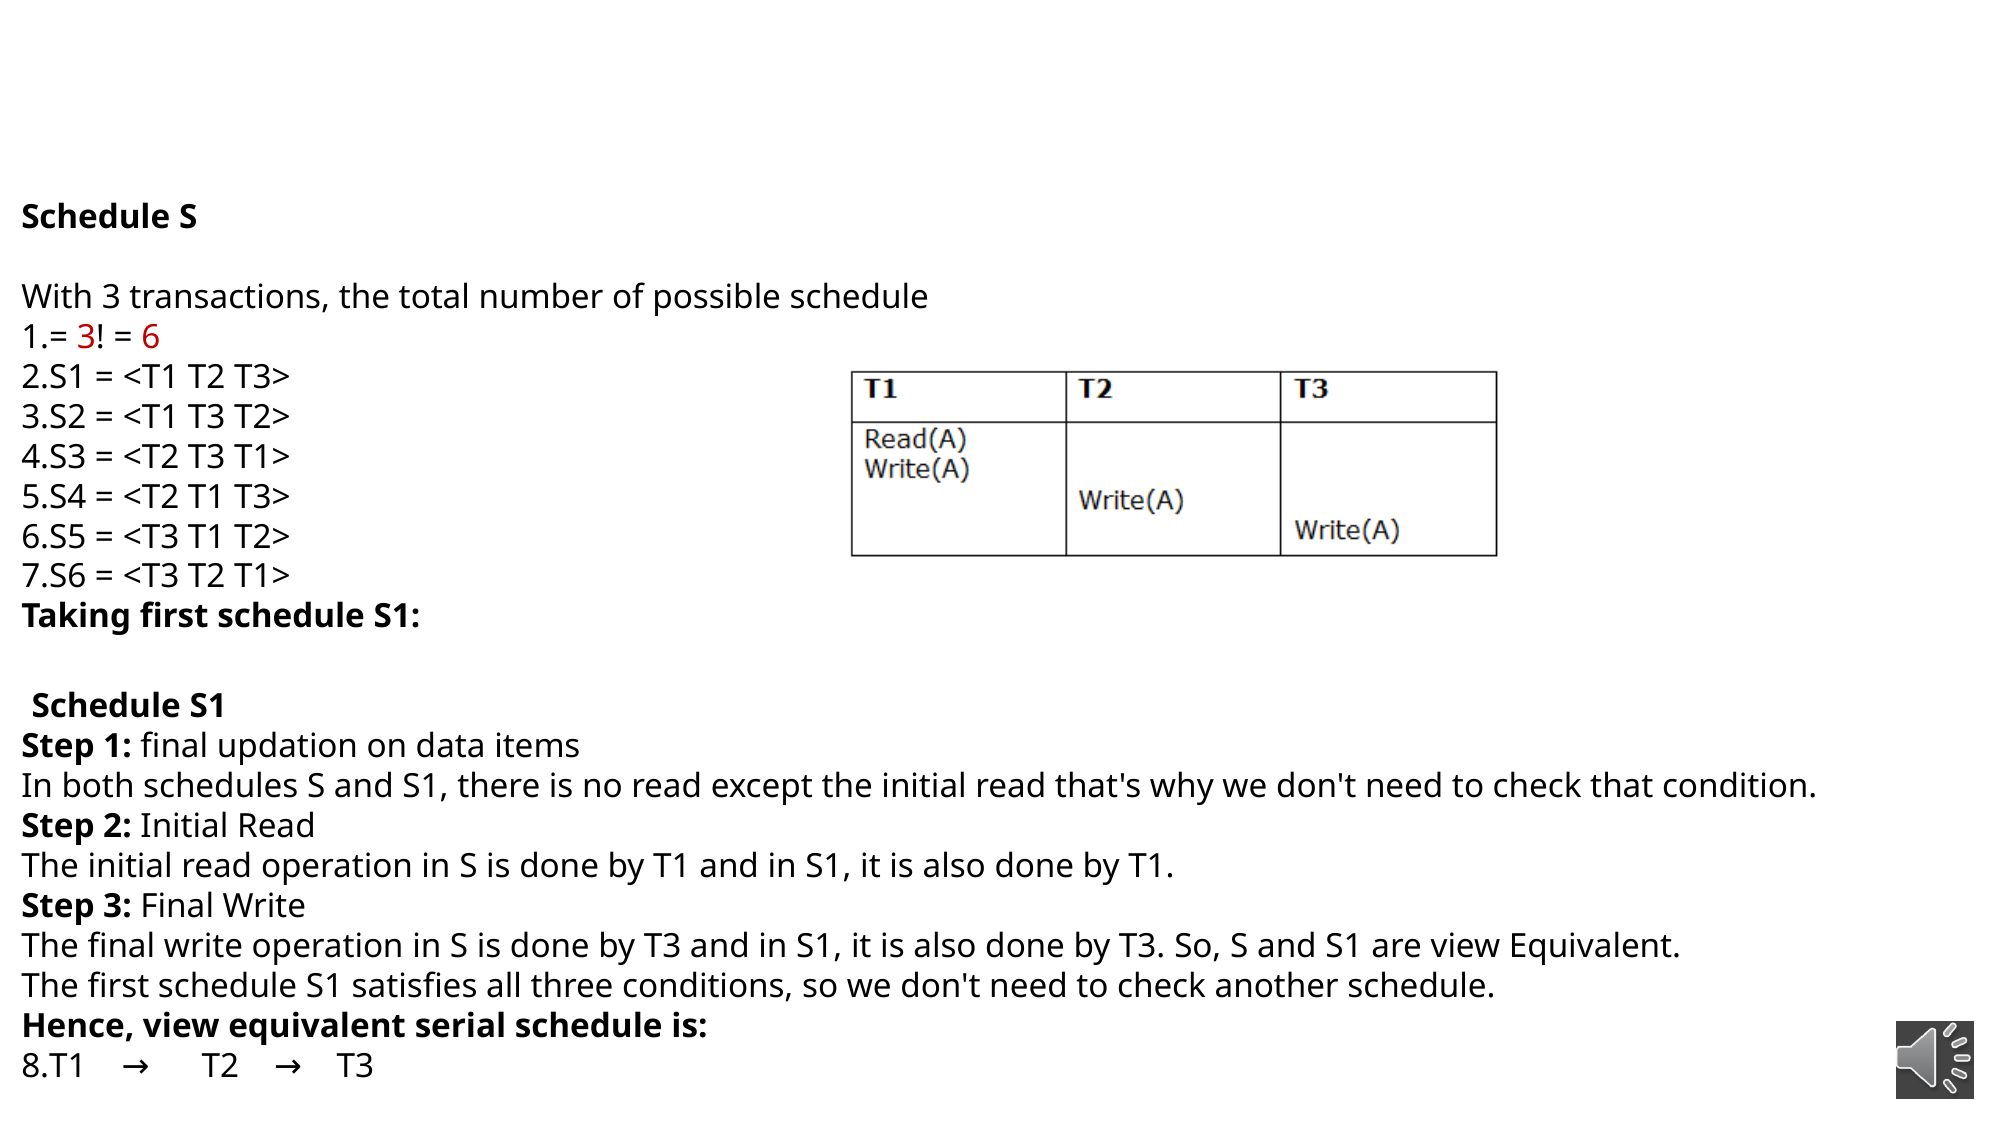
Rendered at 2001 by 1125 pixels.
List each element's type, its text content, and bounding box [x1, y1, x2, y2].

picture [841, 362, 1507, 563]
picture [1894, 1019, 1976, 1101]
text_box Schedule S With 3 transactions, the total number of possible schedule = 3! = 6 S1 = <T1 T2 T3> S2 = <T1 T3 T2> S3 = <T2 T3 T1> S4 = <T2 T1 T3> S5 = <T3 T1 T2> S6 = <T3 T2 T1> Taking first schedule S1: Schedule S1 Step 1: final updation on data items In both schedules S and S1, there is no read except the initial read that's why we don't need to check that condition. Step 2: Initial Read The initial read operation in S is done by T1 and in S1, it is also done by T1. Step 3: Final Write The final write operation in S is done by T3 and in S1, it is also done by T3. So, S and S1 are view Equivalent. The first schedule S1 satisfies all three conditions, so we don't need to check another schedule. Hence, view equivalent serial schedule is: T1 → T2 → T3 [21, 37, 2000, 1125]
